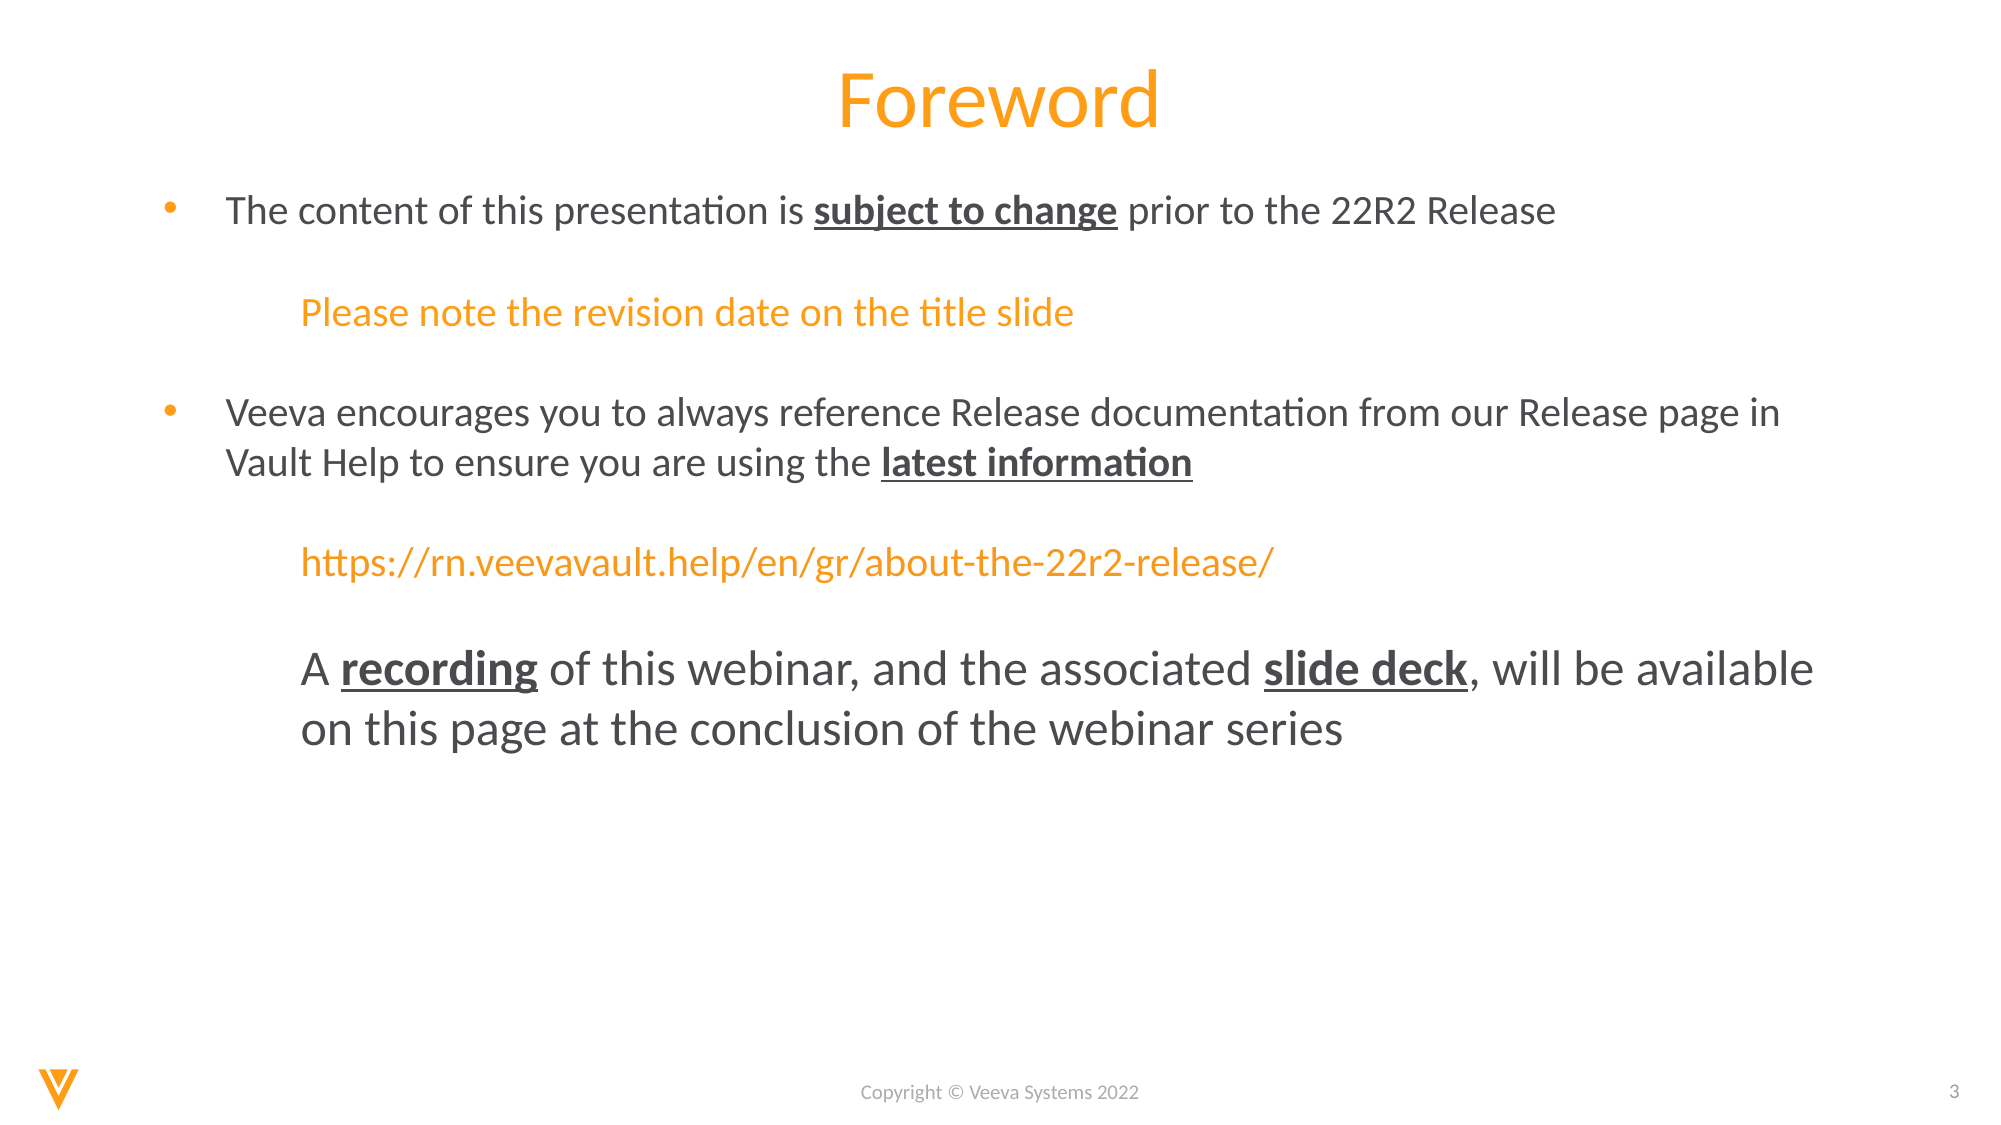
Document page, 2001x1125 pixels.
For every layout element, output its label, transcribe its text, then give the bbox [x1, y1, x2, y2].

list The content of this presentation is subject to change prior to the 22R2 Release Please note the revision date on the title slide Veeva encourages you to always reference Release documentation from our Release page in Vault Help to ensure you are using the latest information https://rn.veevavault.help/en/gr/about-the-22r2-release/ A recording of this webinar, and the associated slide deck, will be available on this page at the conclusion of the webinar series [135, 174, 1865, 1063]
title Foreword [62, 15, 1938, 197]
